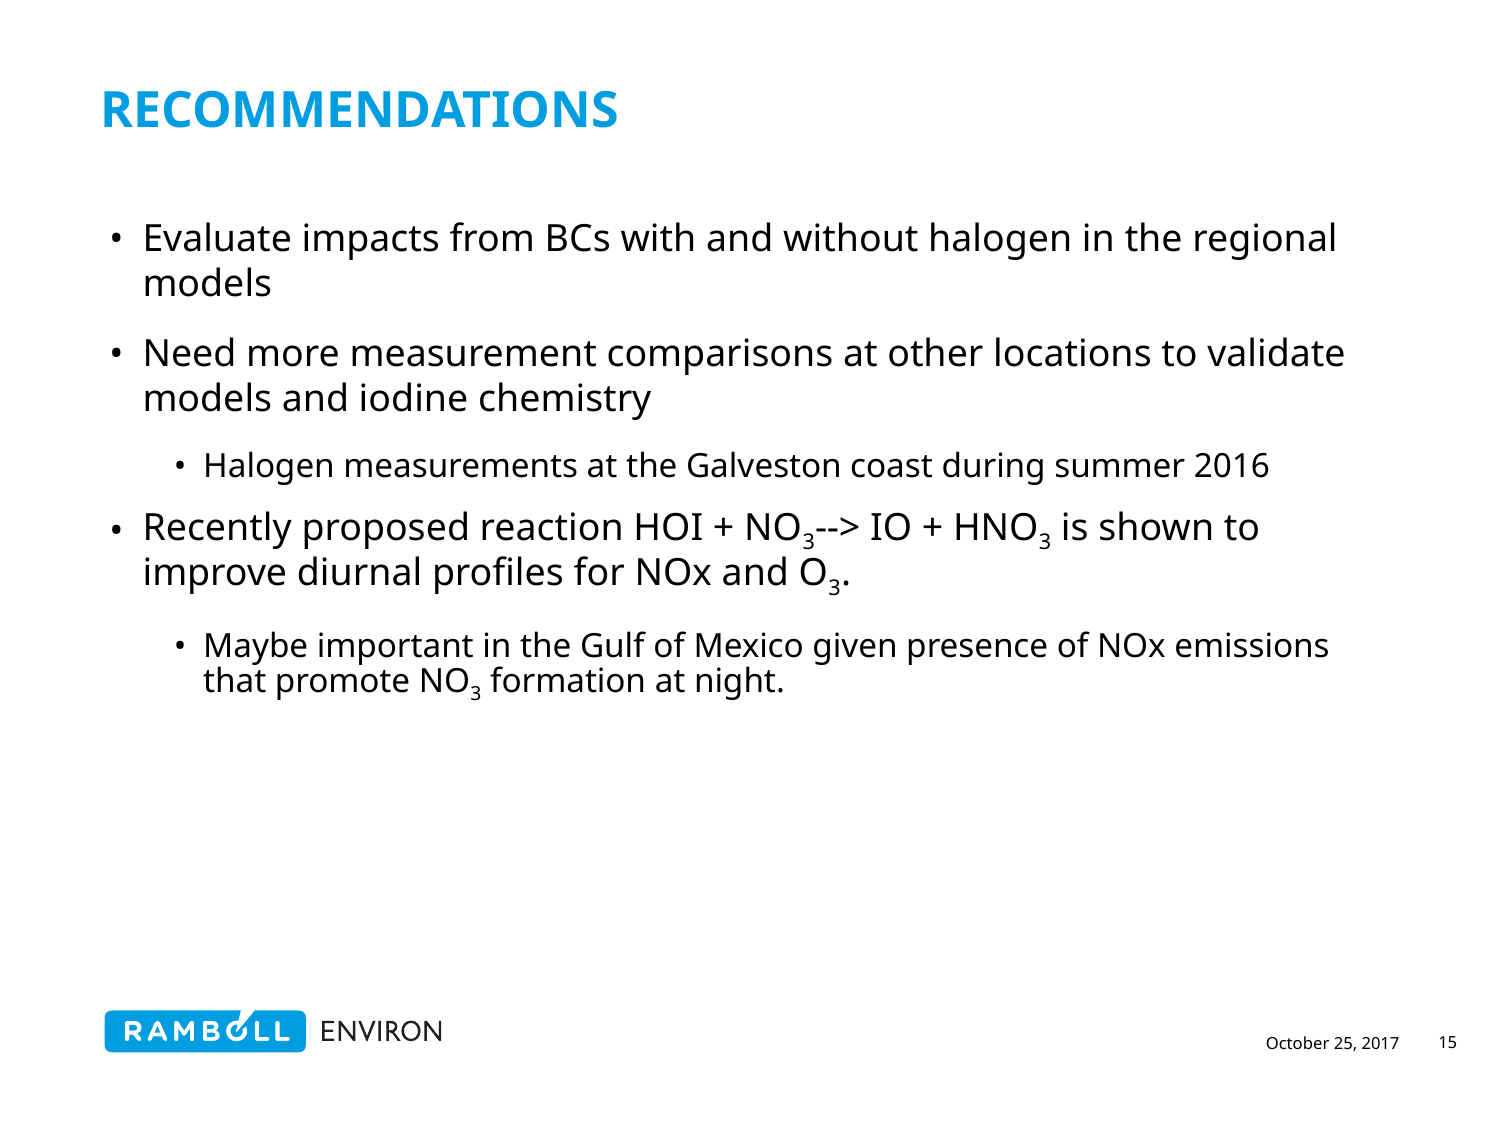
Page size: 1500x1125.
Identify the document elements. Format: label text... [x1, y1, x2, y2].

list Evaluate impacts from BCs with and without halogen in the regional models Need more measurement comparisons at other locations to validate models and iodine chemistry Halogen measurements at the Galveston coast during summer 2016 Recently proposed reaction HOI + NO3--> IO + HNO3 is shown to improve diurnal profiles for NOx and O3. Maybe important in the Gulf of Mexico given presence of NOx emissions that promote NO3 formation at night. [103, 213, 1403, 915]
title Recommendations [100, 73, 1400, 232]
slide_number 15 [1398, 1030, 1458, 1057]
